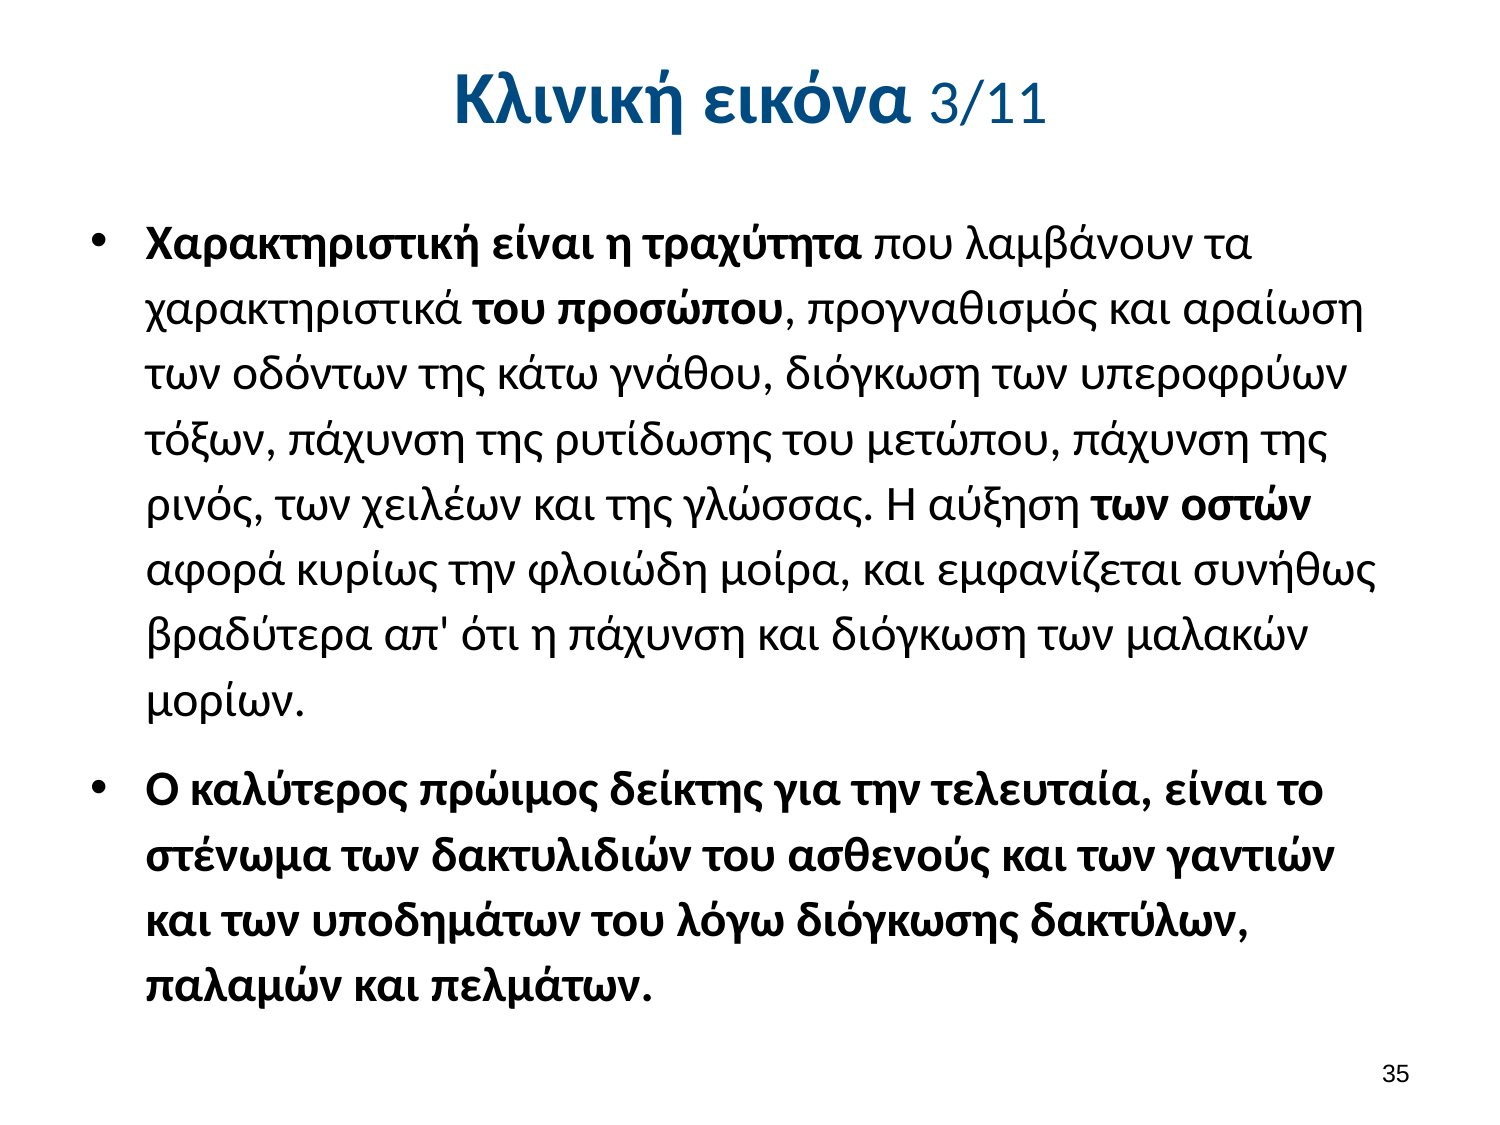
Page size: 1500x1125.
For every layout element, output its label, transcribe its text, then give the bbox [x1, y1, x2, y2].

list Χαρακτηριστική είναι η τραχύτητα που λαμβάνουν τα χαρακτηριστικά του προσώπου, προγναθισμός και αραίωση των οδόντων της κάτω γνάθου, διόγκωση των υπεροφρύων τόξων, πάχυνση της ρυτίδωσης του μετώπου, πάχυνση της ρινός, των χειλέων και της γλώσσας. Η αύξηση των οστών αφορά κυρίως την φλοιώδη μοίρα, και εμφανίζεται συνήθως βραδύτερα απ' ότι η πάχυνση και διόγκωση των μαλακών μορίων. Ο καλύτερος πρώιμος δείκτης για την τελευταία, είναι το στένωμα των δακτυλιδιών του ασθενούς και των γαντιών και των υποδημάτων του λόγω διόγκωσης δακτύλων, παλαμών και πελμάτων. [75, 196, 1425, 1024]
slide_number 34 [1074, 1042, 1425, 1103]
title Κλινική εικόνα 3/11 [76, 19, 1427, 169]
